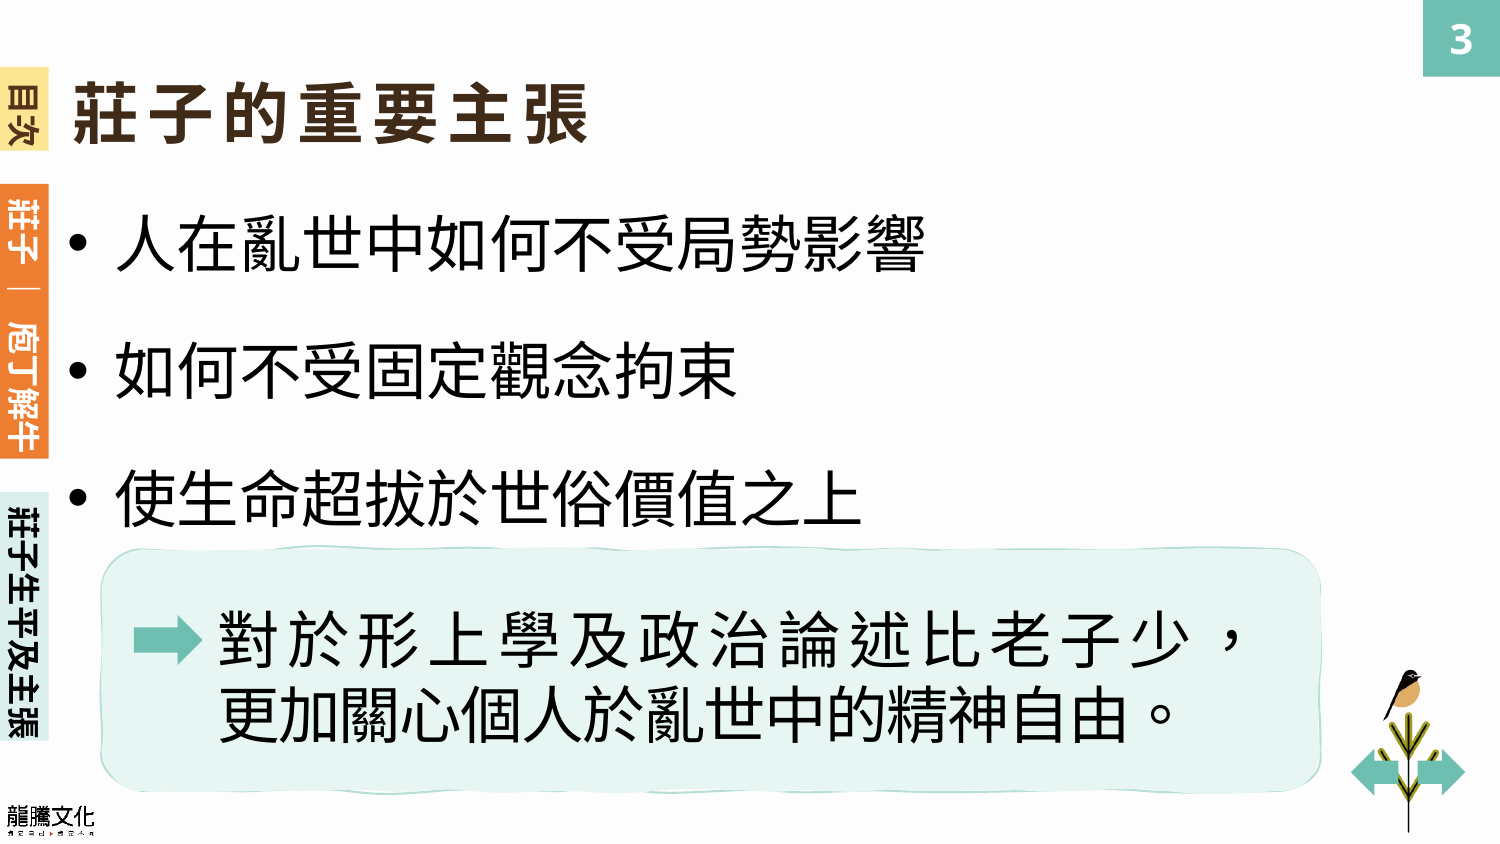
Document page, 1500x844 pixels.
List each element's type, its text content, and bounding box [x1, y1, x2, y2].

text_box 莊子生平及主張 [0, 491, 49, 741]
text_box [1349, 746, 1400, 799]
text_box [132, 612, 205, 668]
text_box 人在亂世中如何不受局勢影響 如何不受固定觀念拘束 使生命超拔於世俗價值之上 [52, 182, 1399, 542]
text_box [1416, 746, 1467, 799]
picture [1377, 669, 1439, 833]
text_box [99, 545, 1322, 795]
picture [7, 805, 94, 836]
text_box 莊子的重要主張 [57, 64, 734, 160]
text_box 對於形上學及政治論述比老子少， 更加關心個人於亂世中的精神自由。 [202, 593, 1288, 759]
